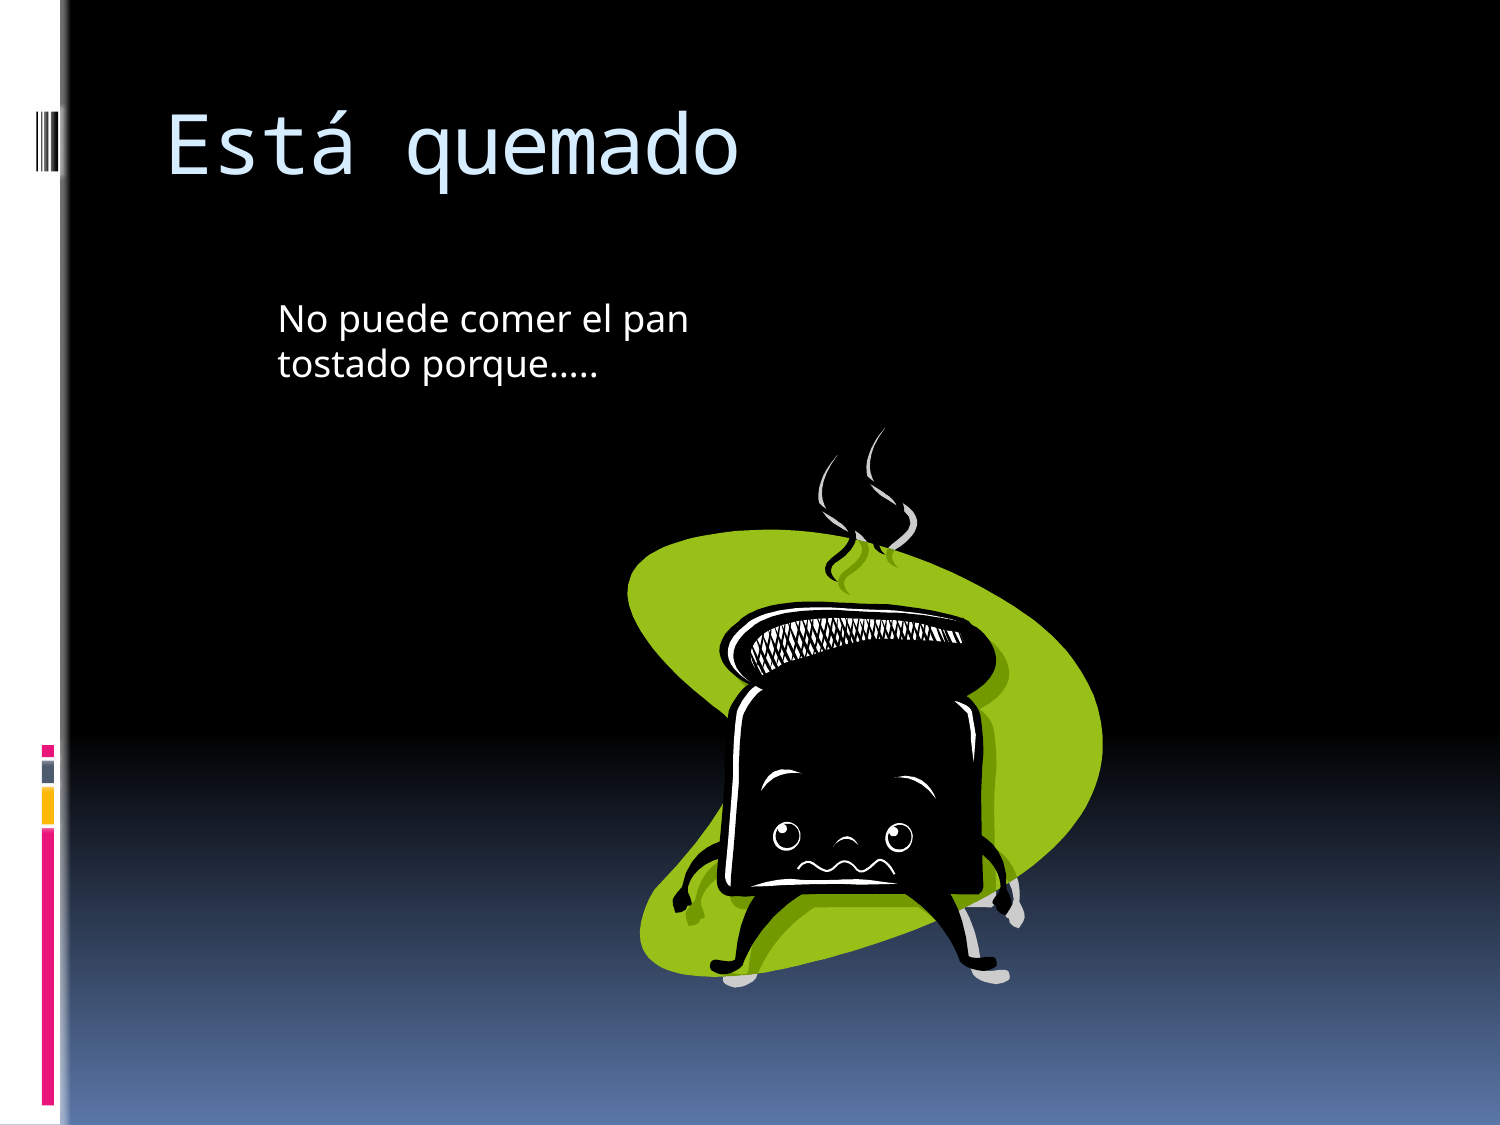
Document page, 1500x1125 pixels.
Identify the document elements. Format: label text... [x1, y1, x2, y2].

text_box No puede comer el pan tostado porque….. [262, 287, 750, 393]
picture [624, 413, 1110, 988]
title Está quemado [150, 83, 1425, 234]
